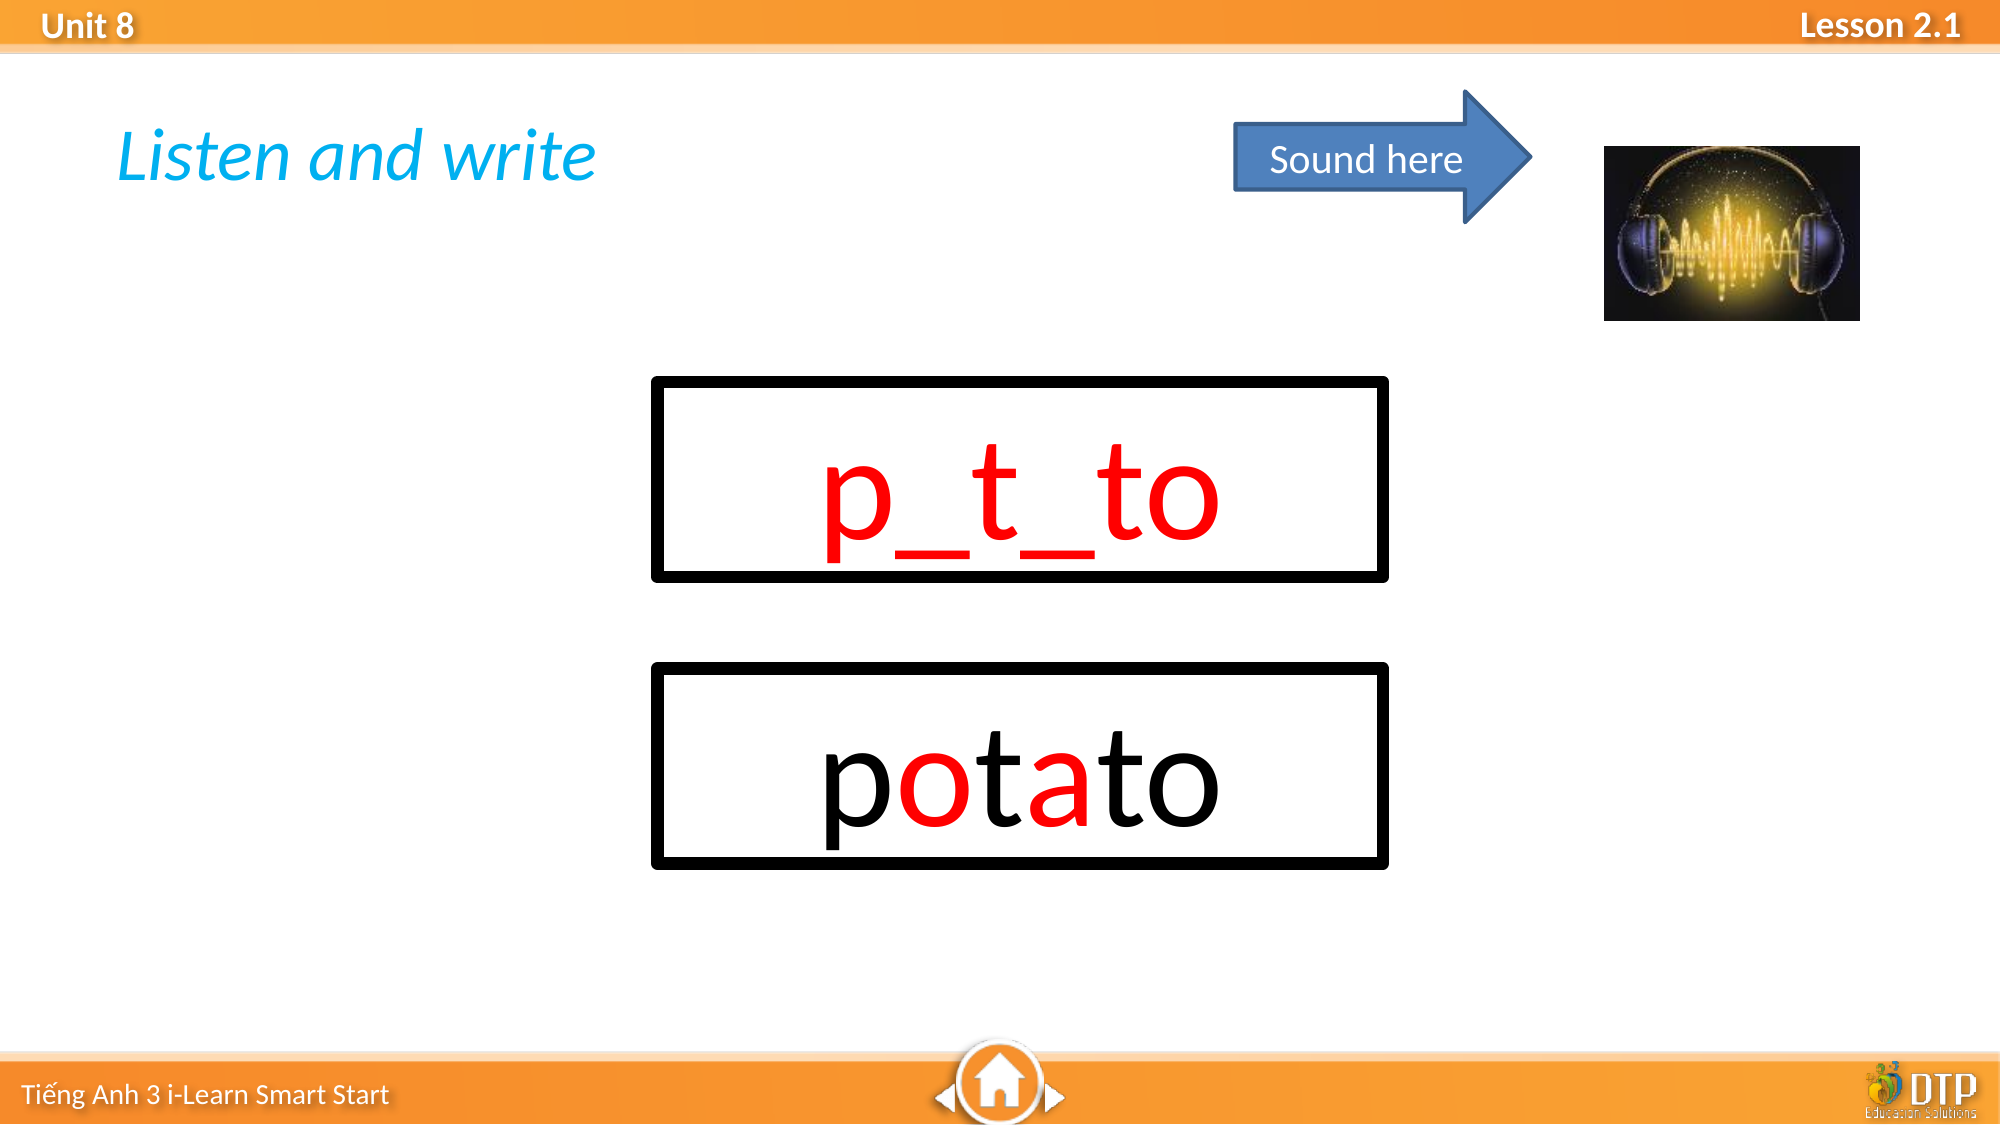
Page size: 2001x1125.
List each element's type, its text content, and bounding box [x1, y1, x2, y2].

text_box potato [657, 668, 1383, 864]
picture [0, 0, 2000, 1125]
text_box p_t_to [657, 382, 1383, 577]
text_box Sound here [1233, 89, 1533, 225]
text_box Listen and write [101, 98, 1462, 203]
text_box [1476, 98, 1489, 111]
